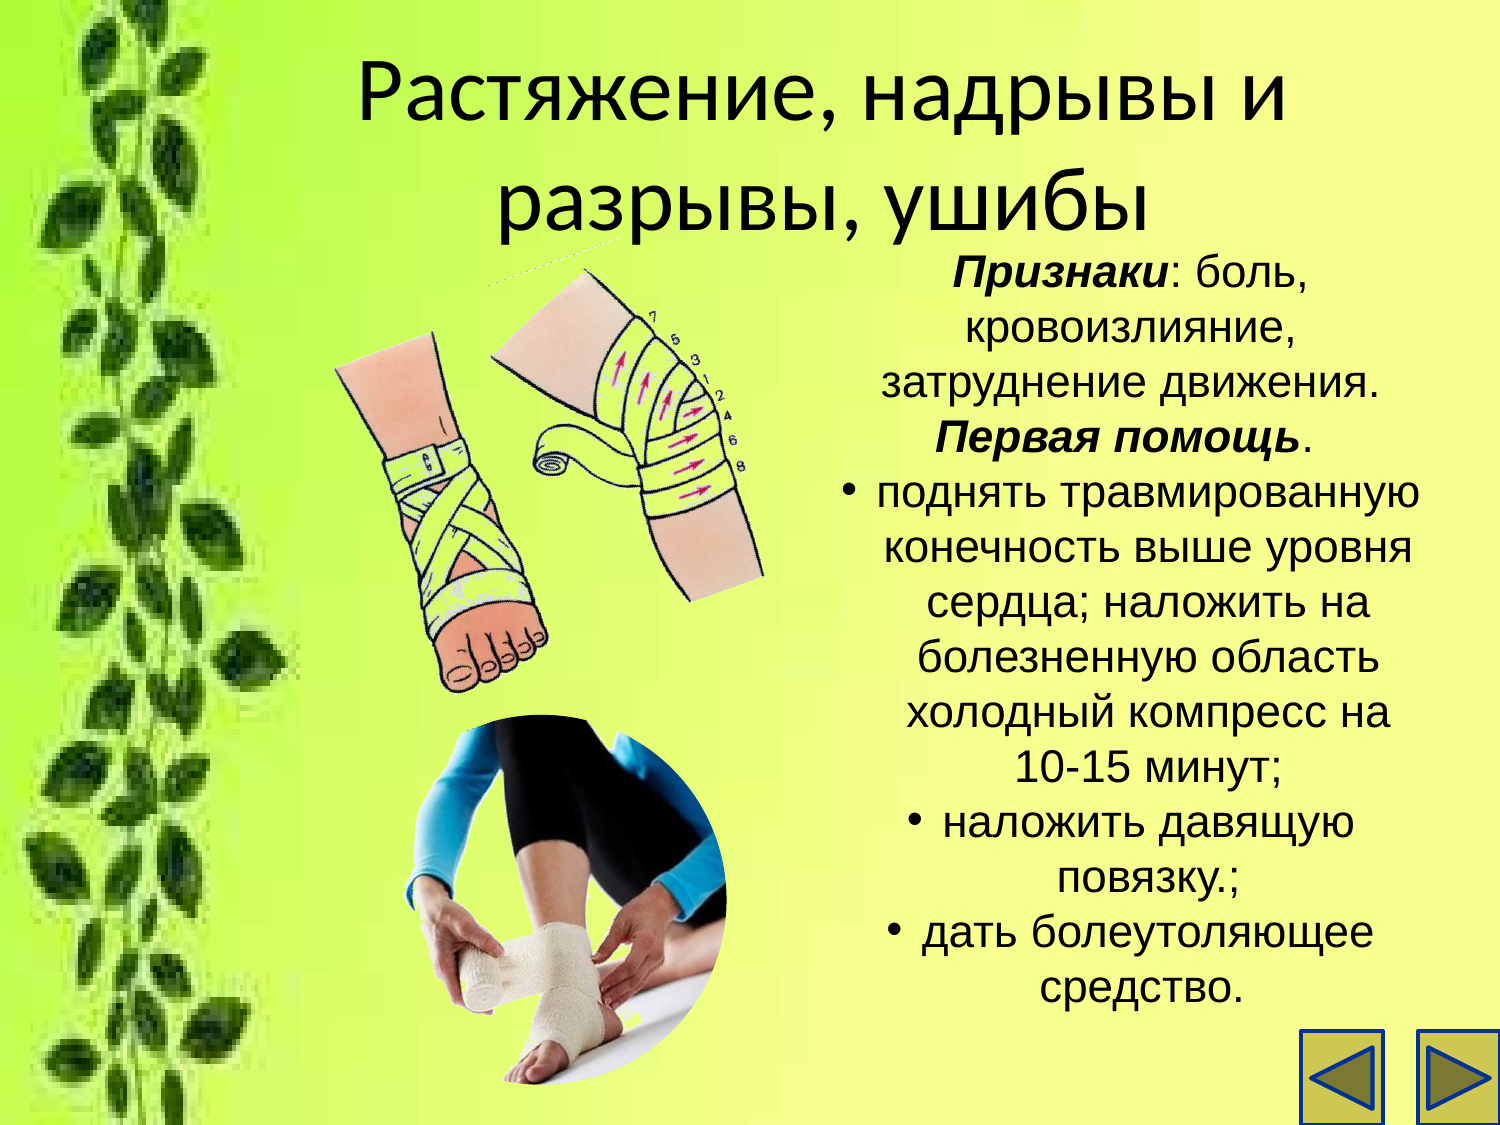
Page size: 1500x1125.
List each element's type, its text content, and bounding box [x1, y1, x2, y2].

text_box Признаки: боль, кровоизлияние, затруднение движения. Первая помощь. поднять травмированную конечность выше уровня сердца; наложить на болезненную область холодный компресс на 10-15 минут; наложить давящую повязку.; дать болеутоляющее средство. [820, 234, 1442, 1019]
picture [0, 0, 1500, 1125]
text_box [1299, 1029, 1385, 1125]
text_box [1416, 1029, 1500, 1125]
title Растяжение, надрывы и разрывы, ушибы [222, 44, 1426, 233]
